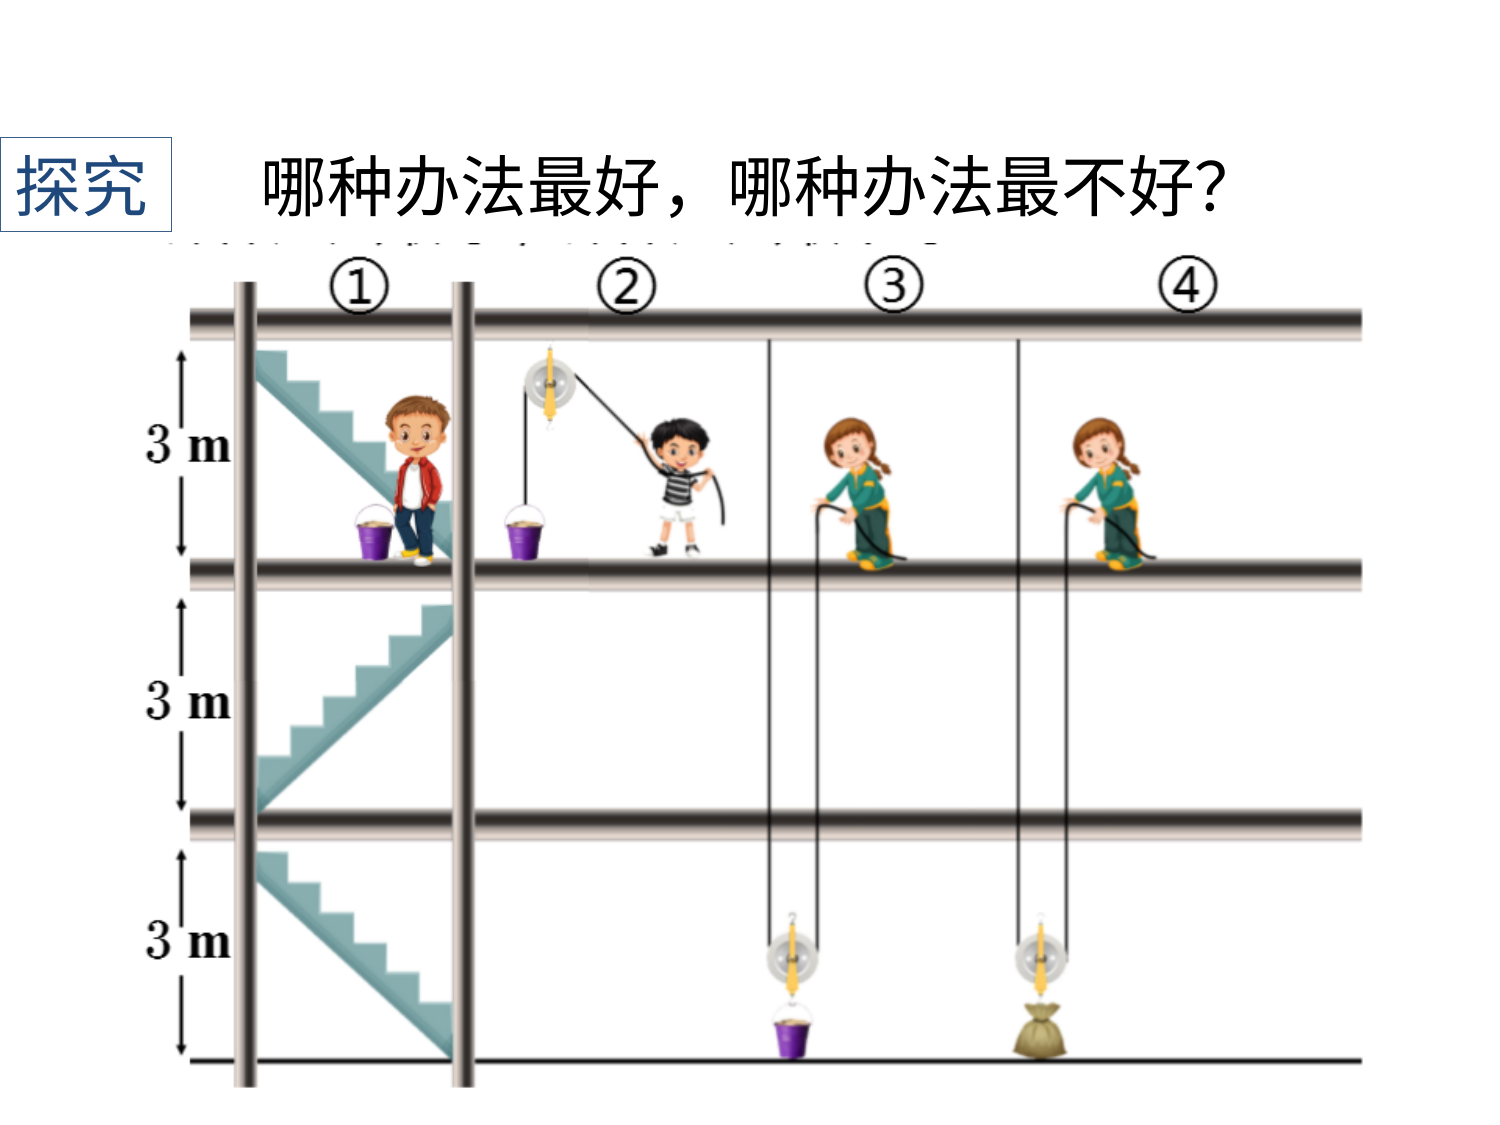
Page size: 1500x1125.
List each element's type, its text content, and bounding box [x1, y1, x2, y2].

text_box 探究 [0, 137, 172, 232]
text_box ﻿哪种办法最好，哪种办法最不好？ [230, 137, 1317, 232]
picture [123, 243, 1403, 1091]
